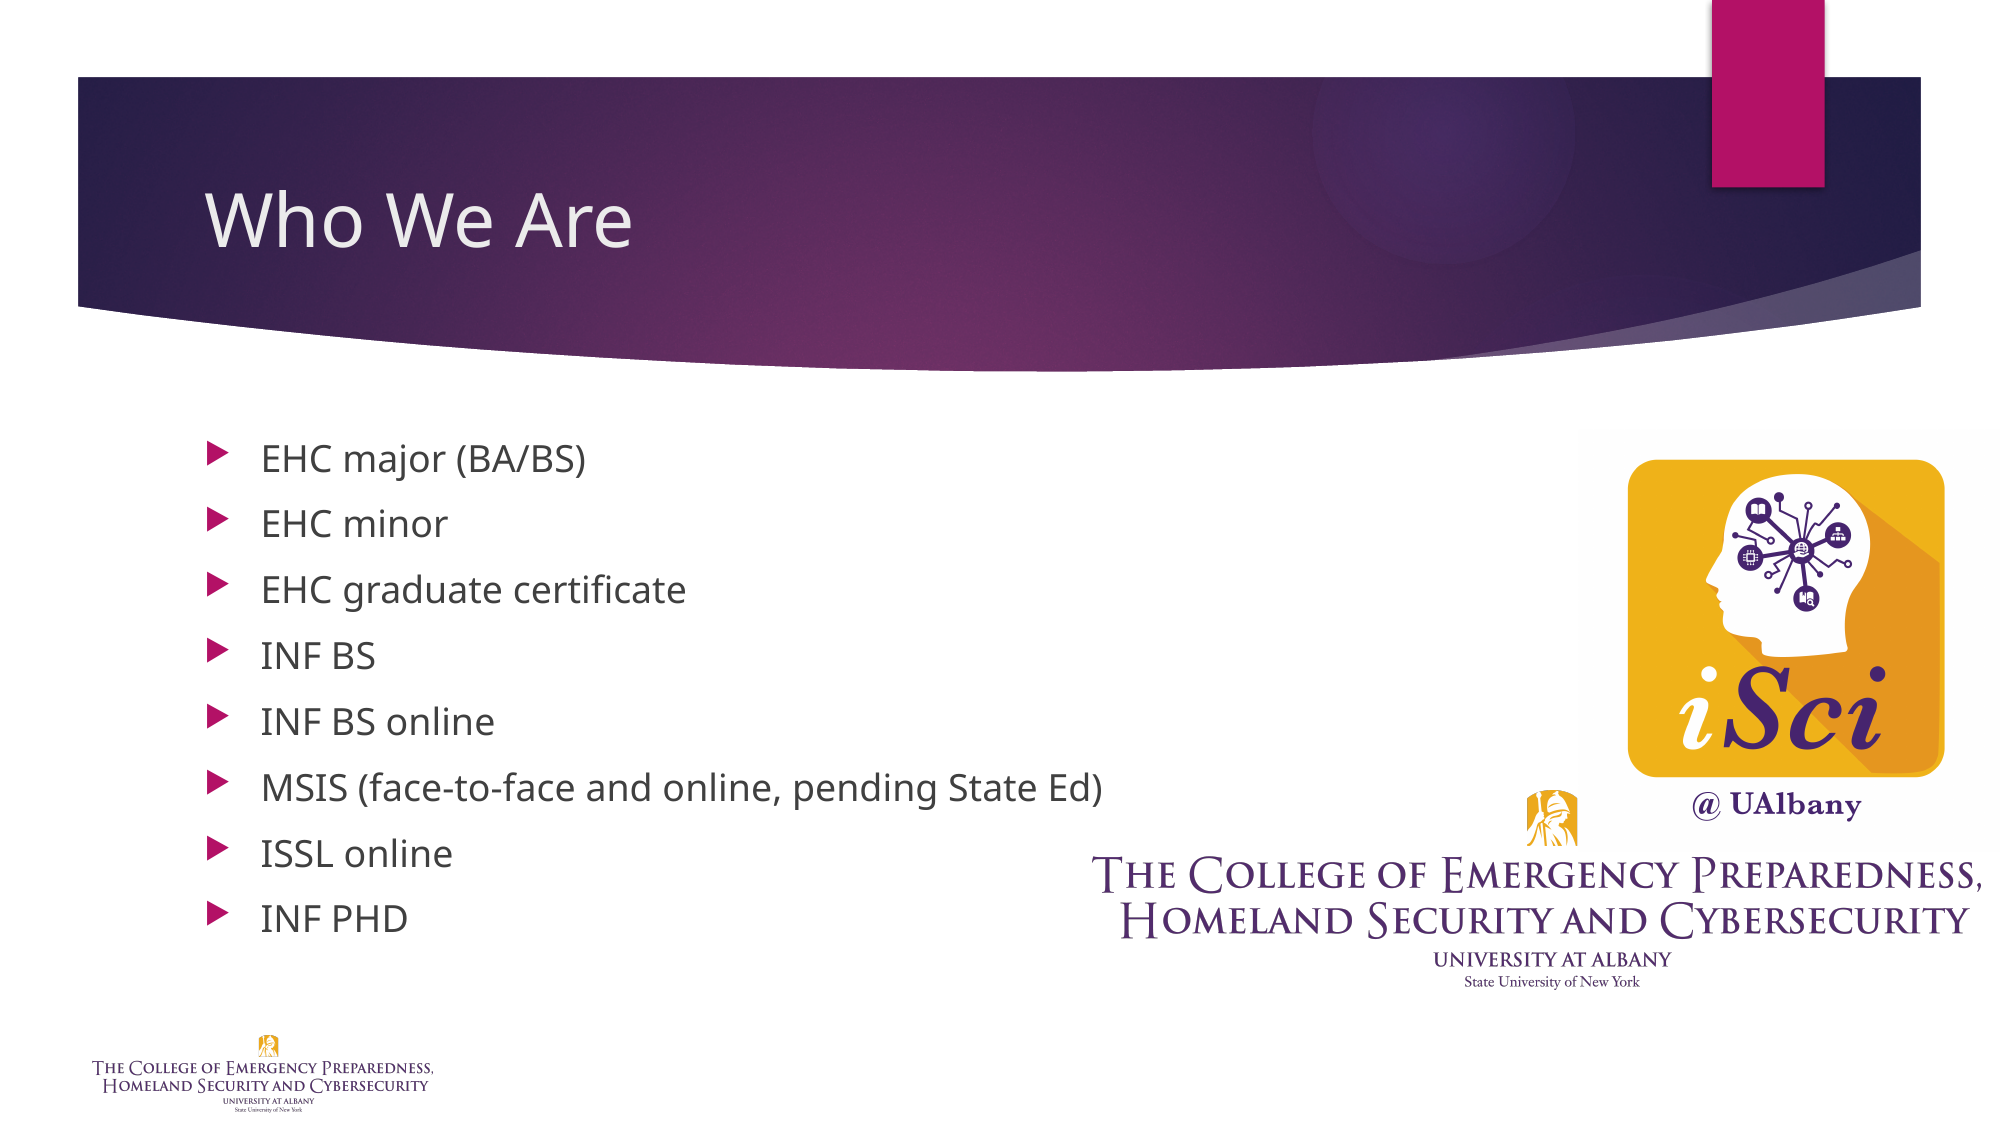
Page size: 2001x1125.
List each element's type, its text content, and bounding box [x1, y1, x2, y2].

title Who We Are [189, 159, 1627, 276]
picture [1092, 429, 2000, 991]
list EHC major (BA/BS) EHC minor EHC graduate certificate INF BS INF BS online MSIS (face-to-face and online, pending State Ed) ISSL online INF PHD [189, 427, 1581, 988]
picture [92, 1035, 433, 1113]
